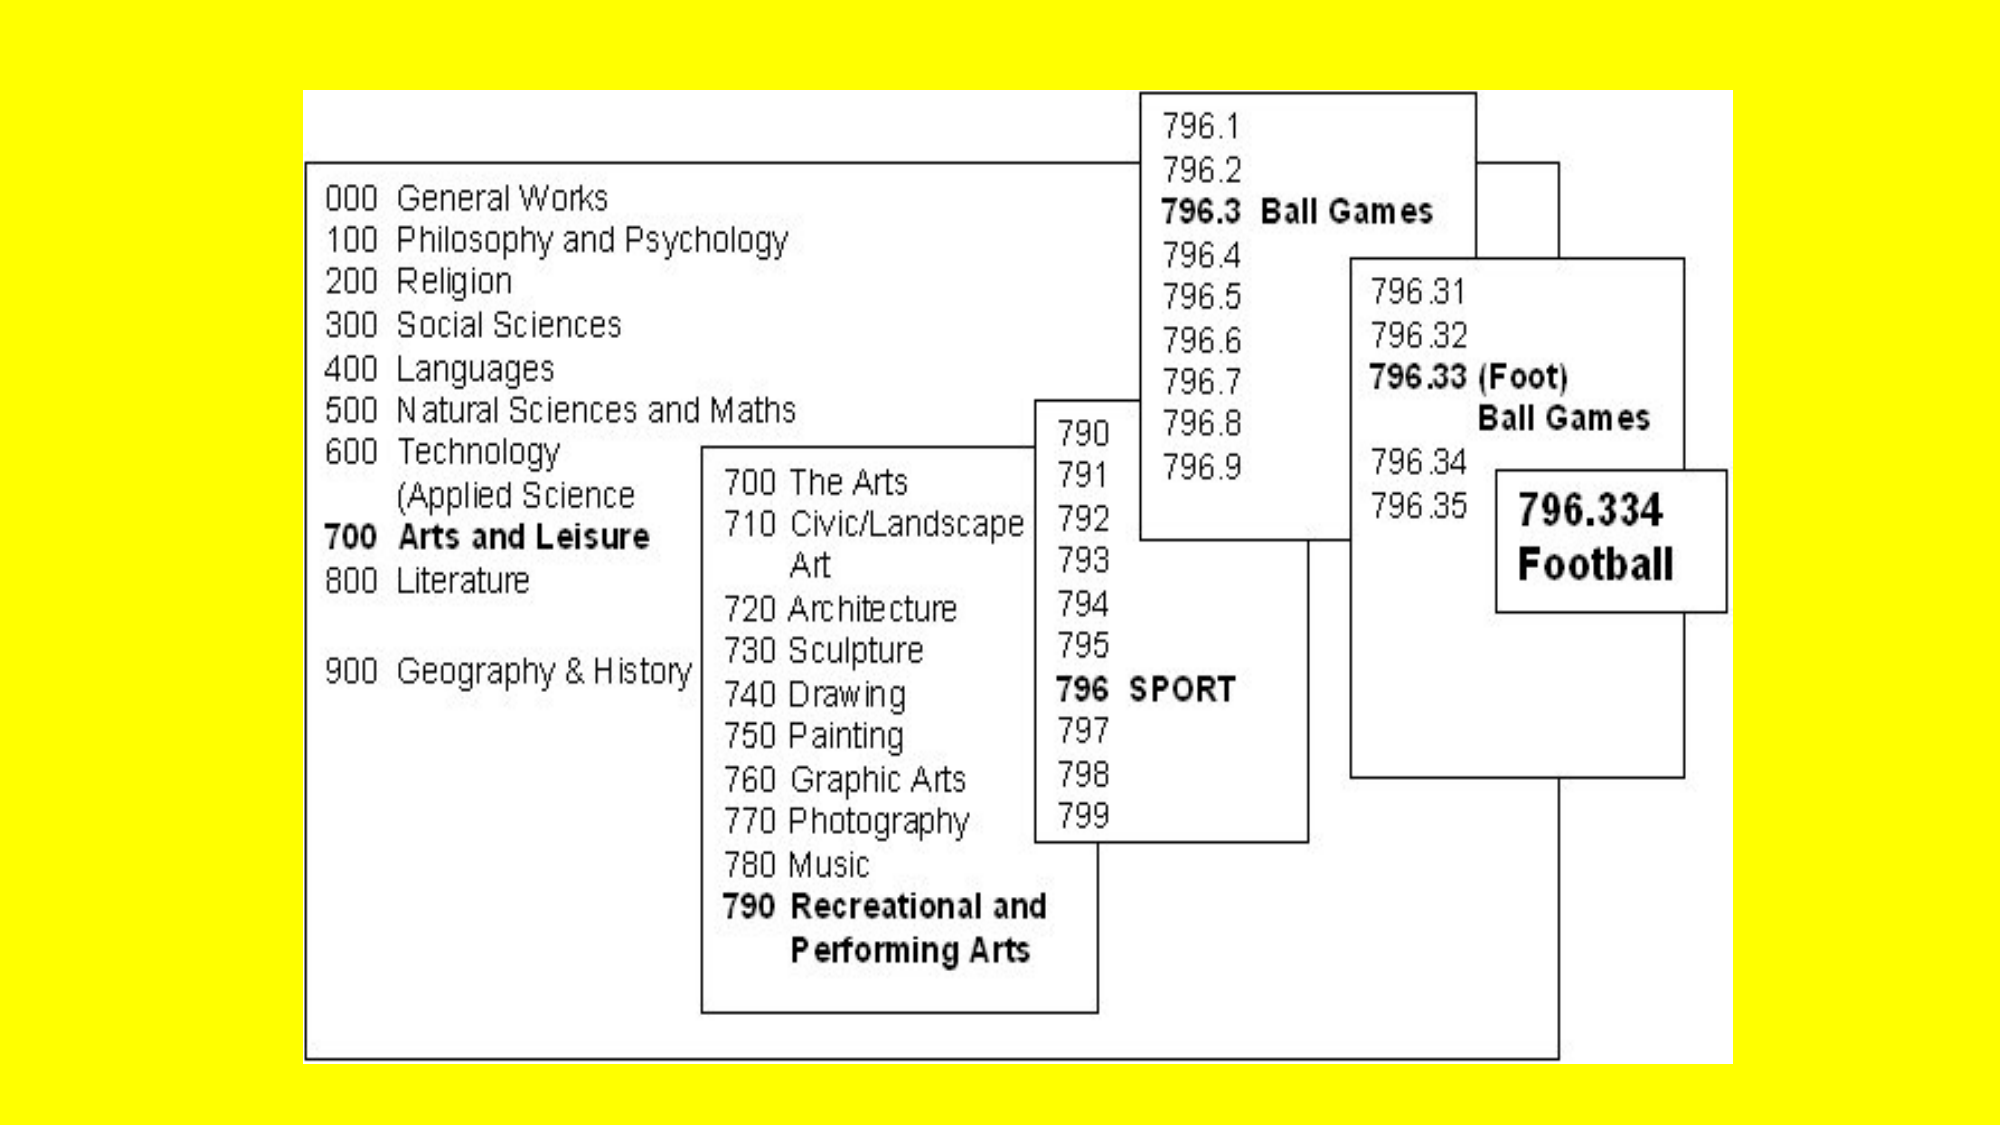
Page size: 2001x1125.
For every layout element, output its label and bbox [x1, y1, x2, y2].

picture [303, 90, 1733, 1064]
